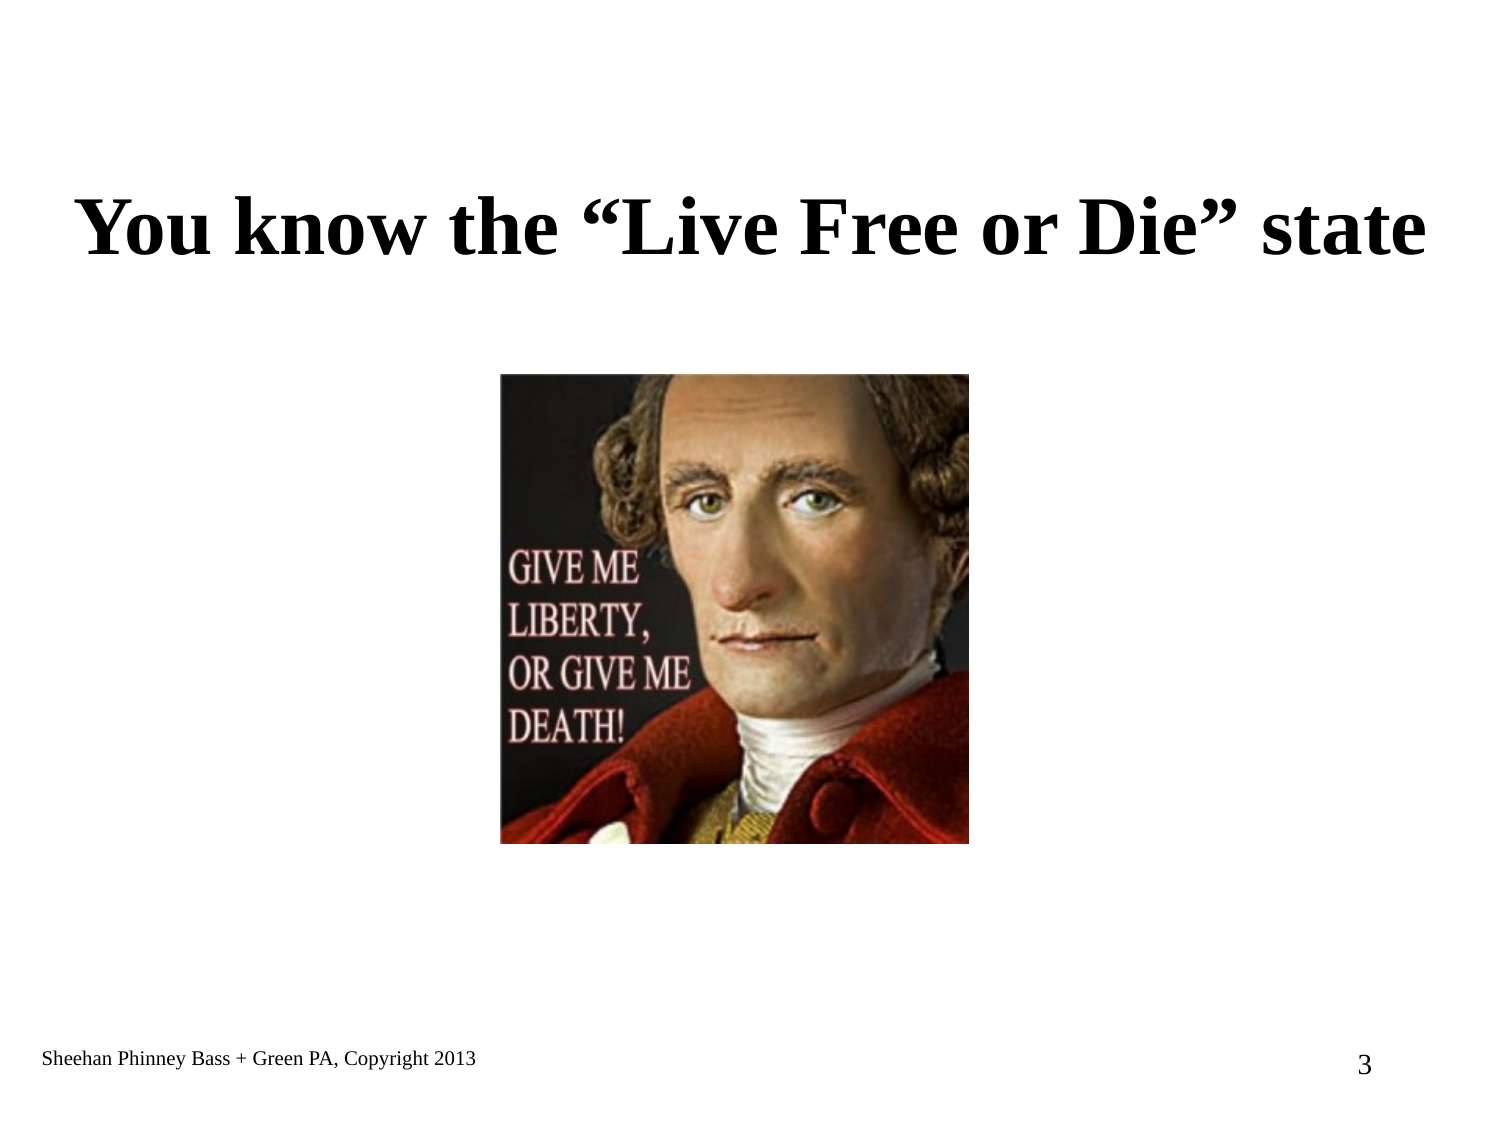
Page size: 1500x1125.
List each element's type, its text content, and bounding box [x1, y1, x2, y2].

footer Sheehan Phinney Bass + Green PA, Copyright 2013 [26, 1037, 673, 1113]
picture [499, 374, 969, 844]
text_box You know the “Live Free or Die” state [26, 164, 1477, 279]
slide_number 3 [1074, 1037, 1388, 1113]
